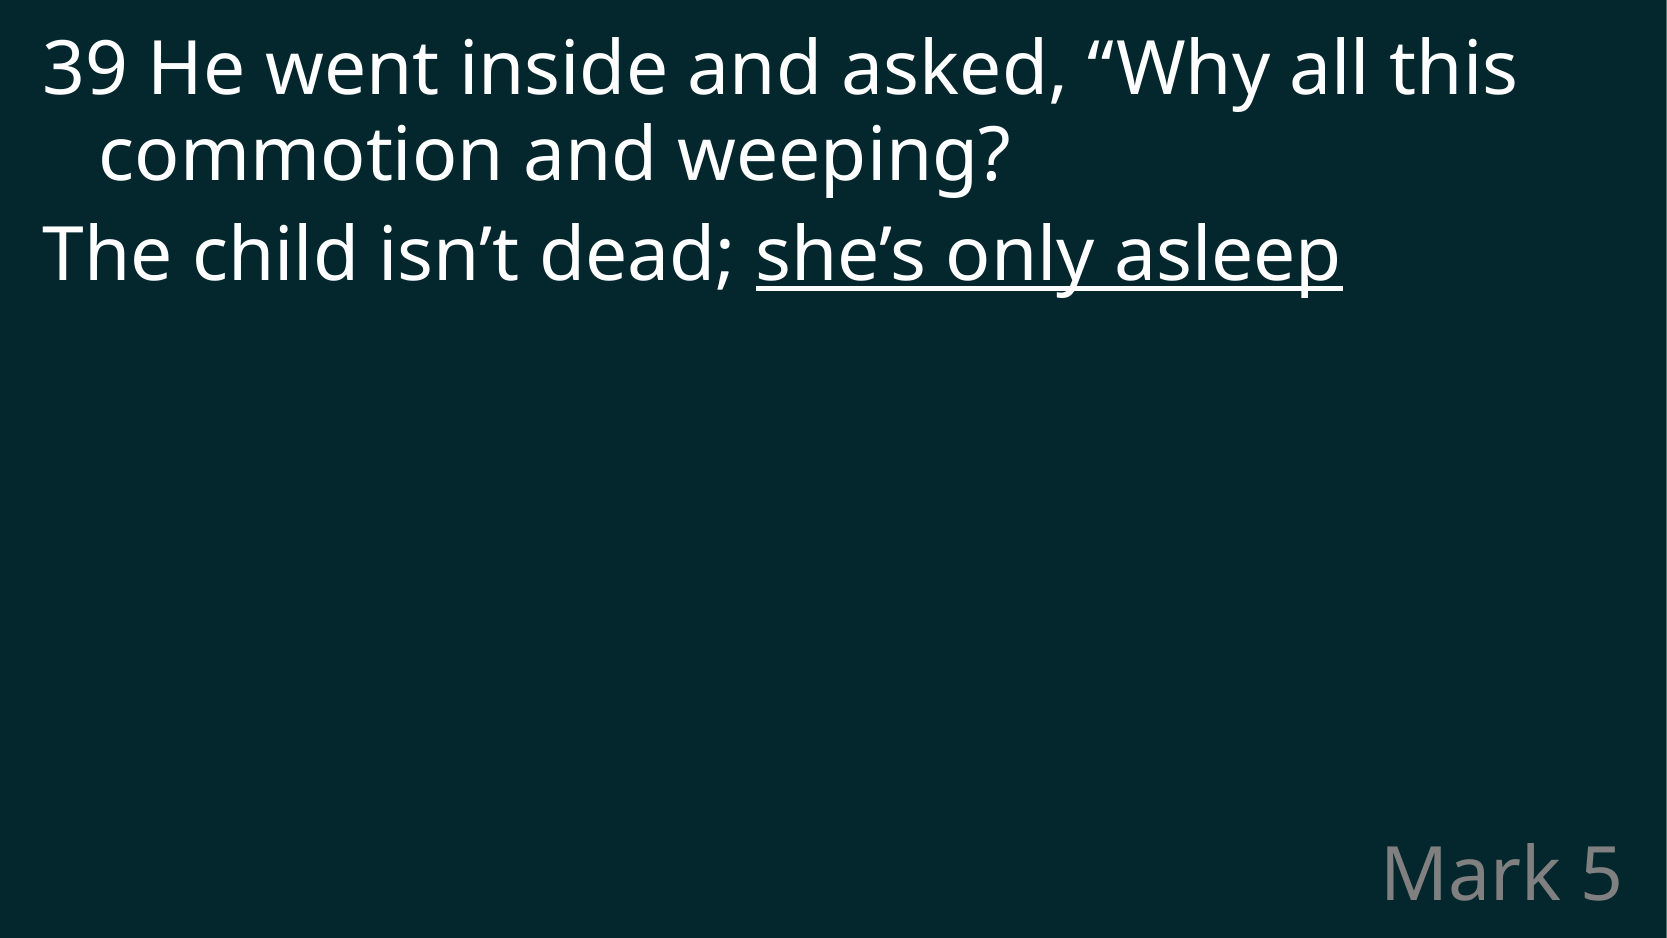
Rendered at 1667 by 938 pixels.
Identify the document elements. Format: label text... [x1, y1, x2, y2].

list 39 He went inside and asked, “Why all this commotion and weeping? The child isn’t dead; she’s only asleep [27, 18, 1640, 813]
title Mark 5 [1058, 834, 1640, 923]
